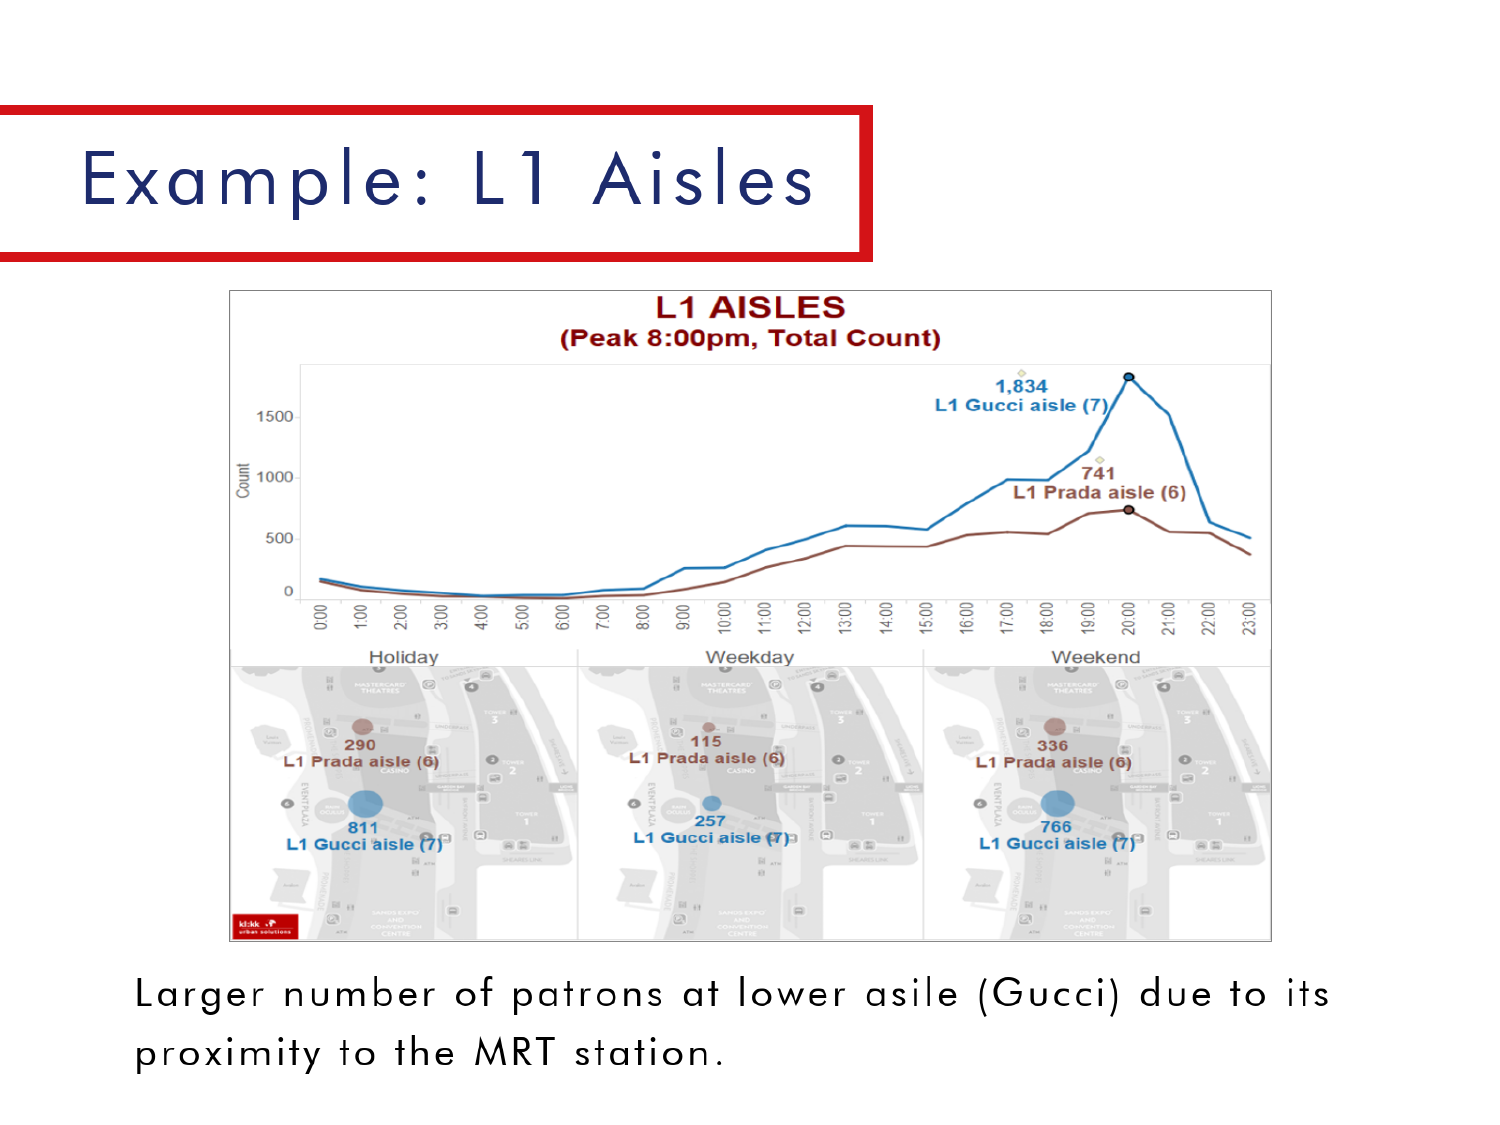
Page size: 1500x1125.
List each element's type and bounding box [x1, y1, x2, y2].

list [0, 0, 1500, 1125]
